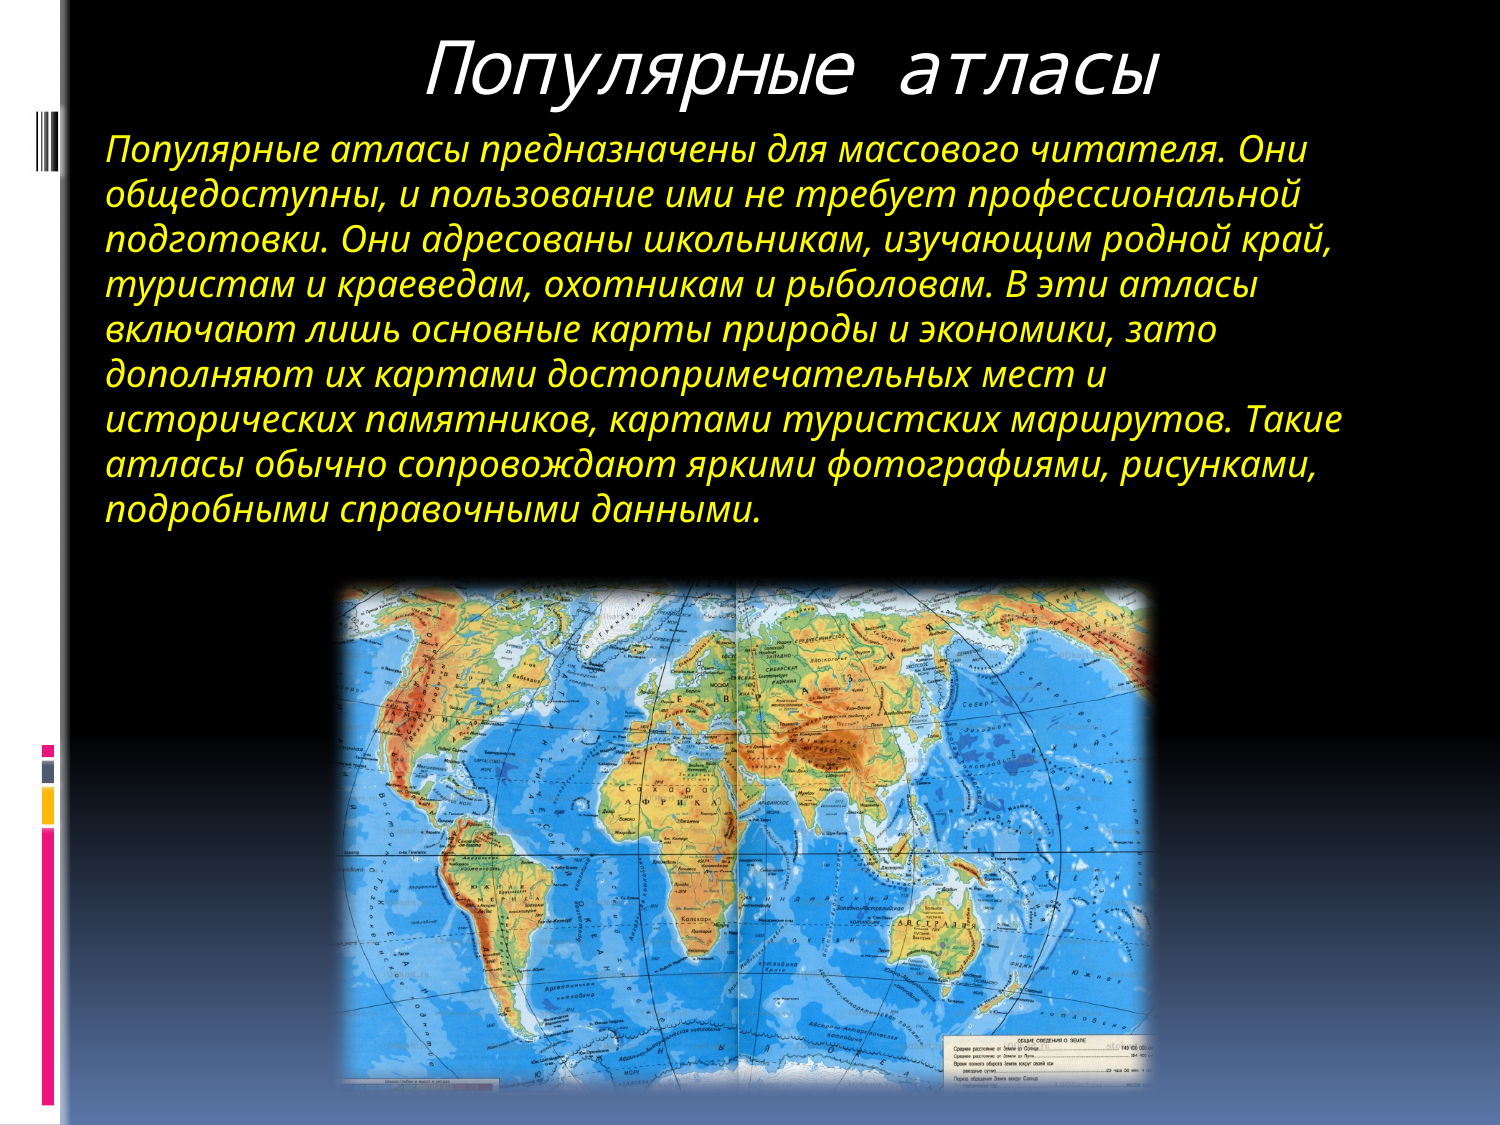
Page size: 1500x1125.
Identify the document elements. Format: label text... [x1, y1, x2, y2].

list Популярные атласы предназначены для массового читателя. Они общедоступны, и пользование ими не требует профессиональной подготовки. Они адресованы школьникам, изучающим родной край, туристам и краеведам, охотникам и рыболовам. В эти атласы включают лишь основные карты природы и экономики, зато дополняют их картами достопримечательных мест и исторических памятников, картами туристских маршрутов. Такие атласы обычно сопровождают яркими фотографиями, рисунками, подробными справочными данными. [82, 117, 1360, 575]
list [327, 573, 1161, 1098]
title Популярные атласы [112, 0, 1463, 129]
